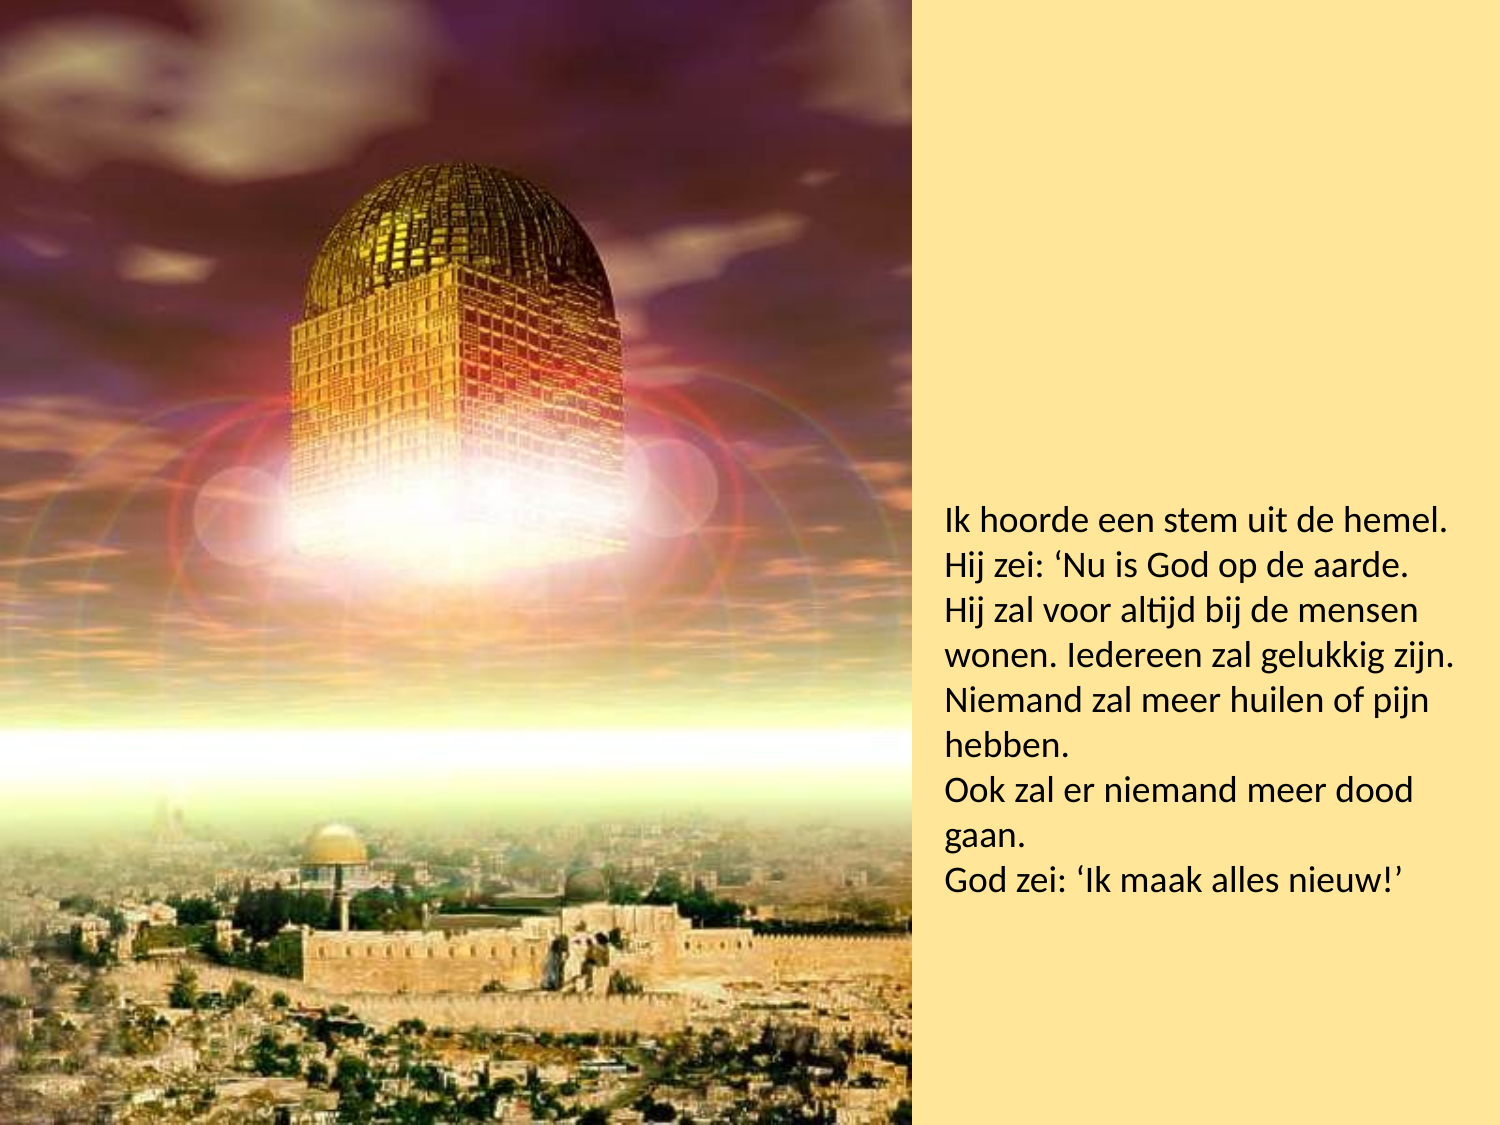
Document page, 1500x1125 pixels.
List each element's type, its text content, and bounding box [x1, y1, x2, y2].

picture [0, 0, 912, 1125]
text_box Ik hoorde een stem uit de hemel. Hij zei: ‘Nu is God op de aarde. Hij zal voor altijd bij de mensen wonen. Iedereen zal gelukkig zijn. Niemand zal meer huilen of pijn hebben. Ook zal er niemand meer dood gaan. God zei: ‘Ik maak alles nieuw!’ [929, 487, 1500, 907]
